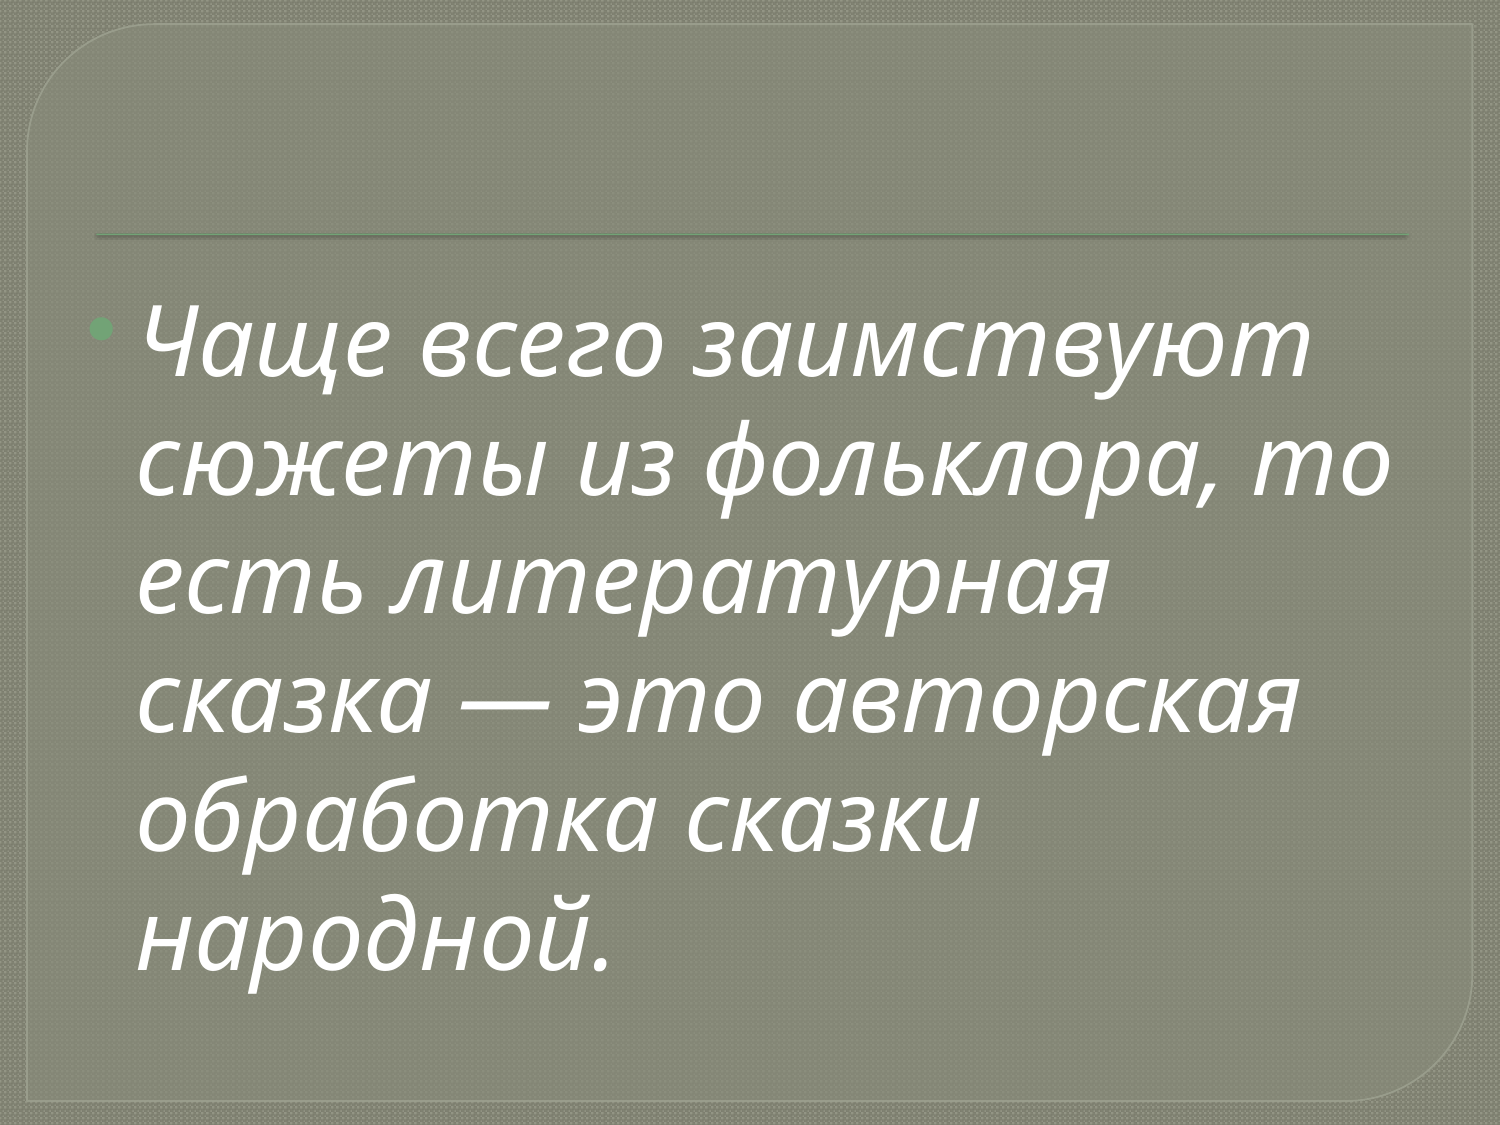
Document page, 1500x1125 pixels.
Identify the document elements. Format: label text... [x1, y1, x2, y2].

list Чаще всего заимствуют сюжеты из фольклора, то есть литературная сказка — это авторская обработка сказки народной. [75, 270, 1425, 1013]
